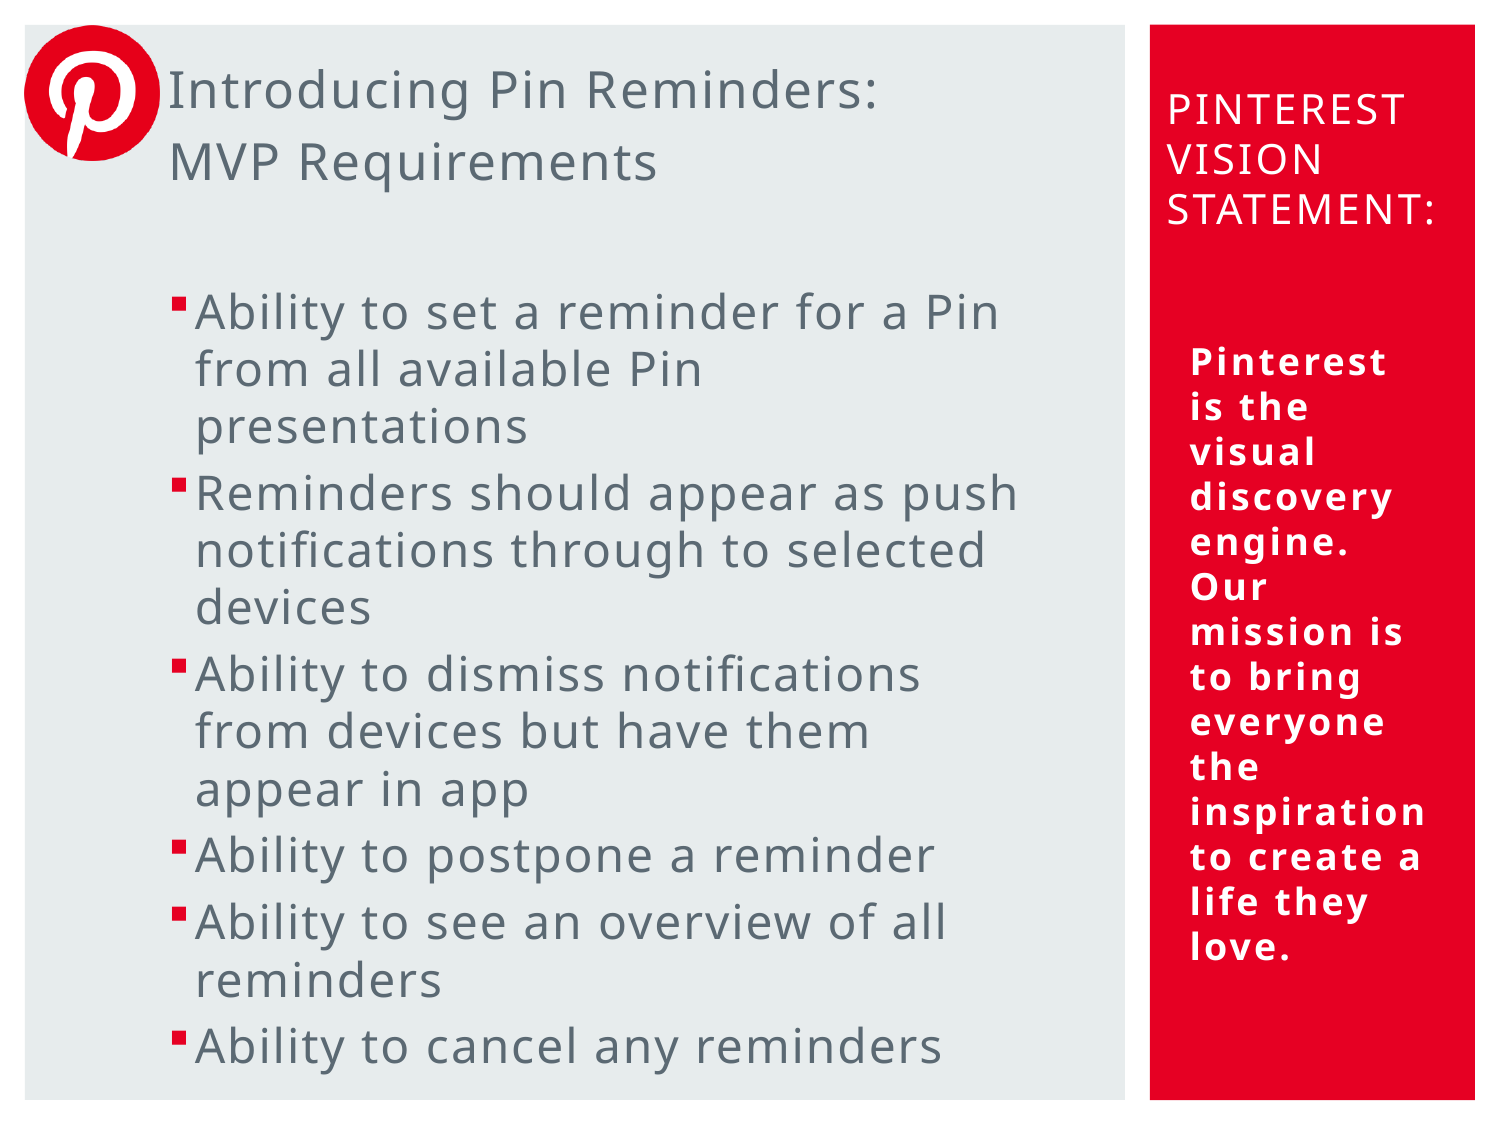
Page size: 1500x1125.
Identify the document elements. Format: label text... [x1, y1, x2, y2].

list Pinterest is the visual discovery engine. Our mission is to bring everyone the inspiration to create a life they love. [1174, 350, 1449, 1012]
list Introducing Pin Reminders: MVP Requirements Ability to set a reminder for a Pin from all available Pin presentations Reminders should appear as push notifications through to selected devices Ability to dismiss notifications from devices but have them appear in app Ability to postpone a reminder Ability to see an overview of all reminders Ability to cancel any reminders [99, 50, 1063, 1083]
picture [23, 25, 160, 162]
title Pinterest Vision Statement: [1151, 75, 1471, 350]
